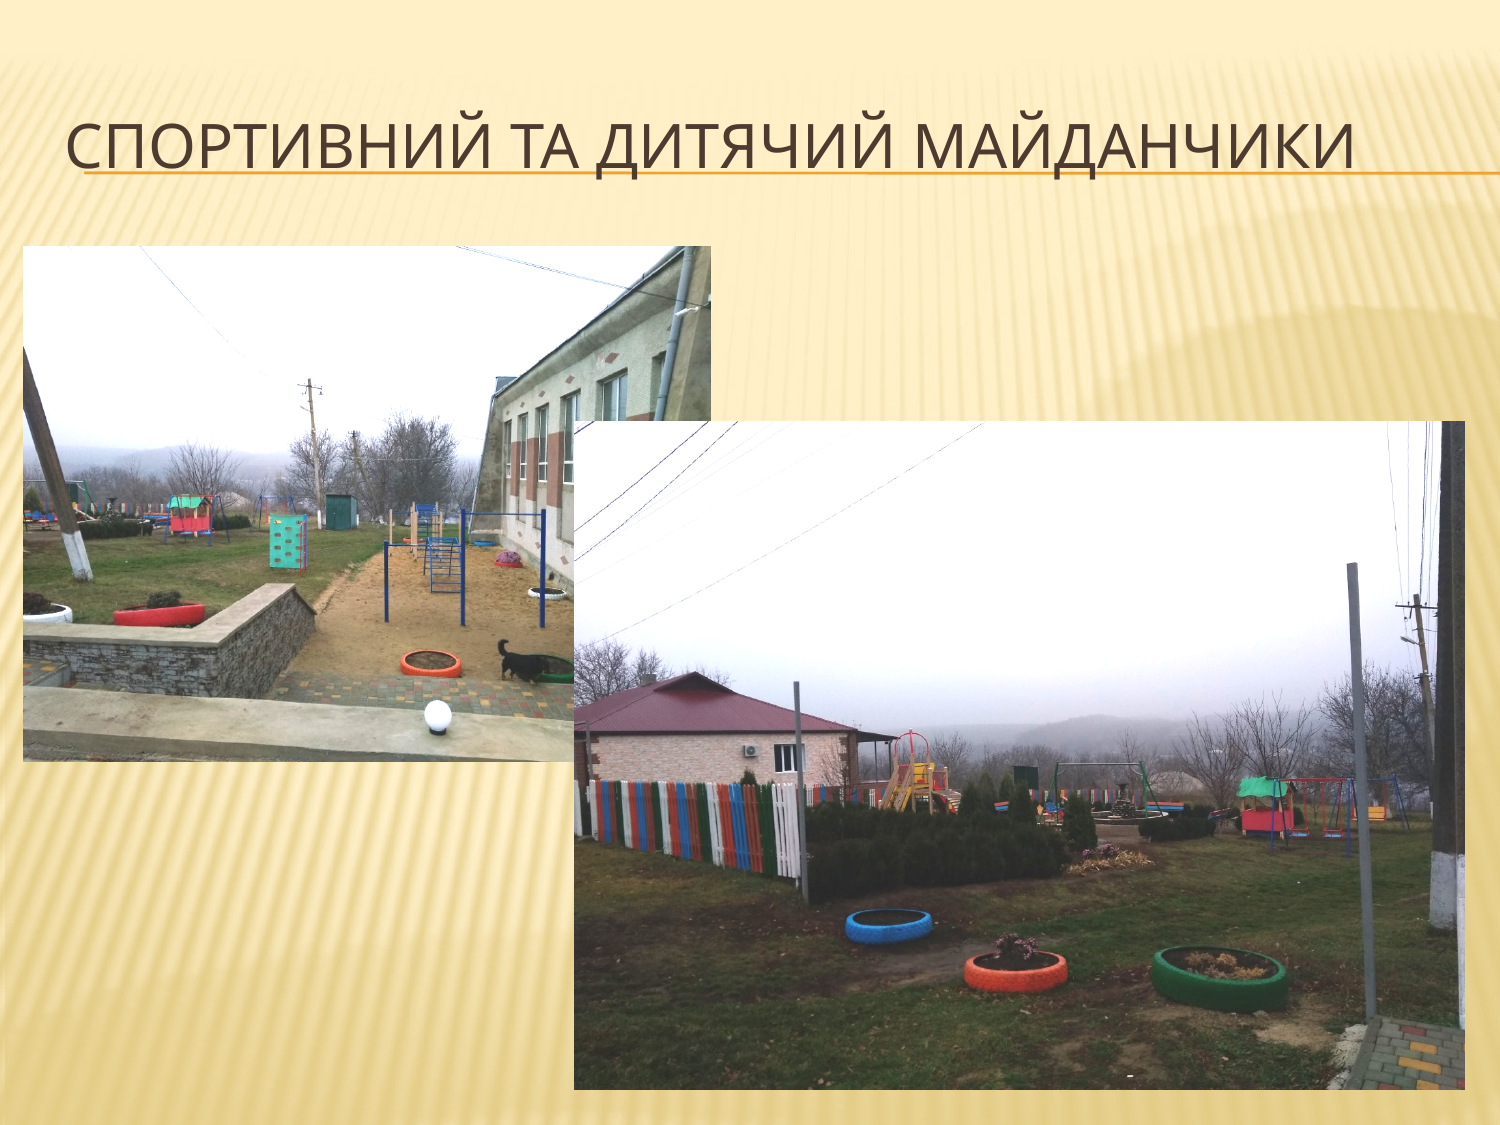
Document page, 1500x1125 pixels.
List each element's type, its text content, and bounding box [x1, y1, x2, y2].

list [23, 245, 712, 762]
picture [573, 421, 1466, 1091]
title Спортивний та дитячий майданчики [50, 75, 1475, 213]
